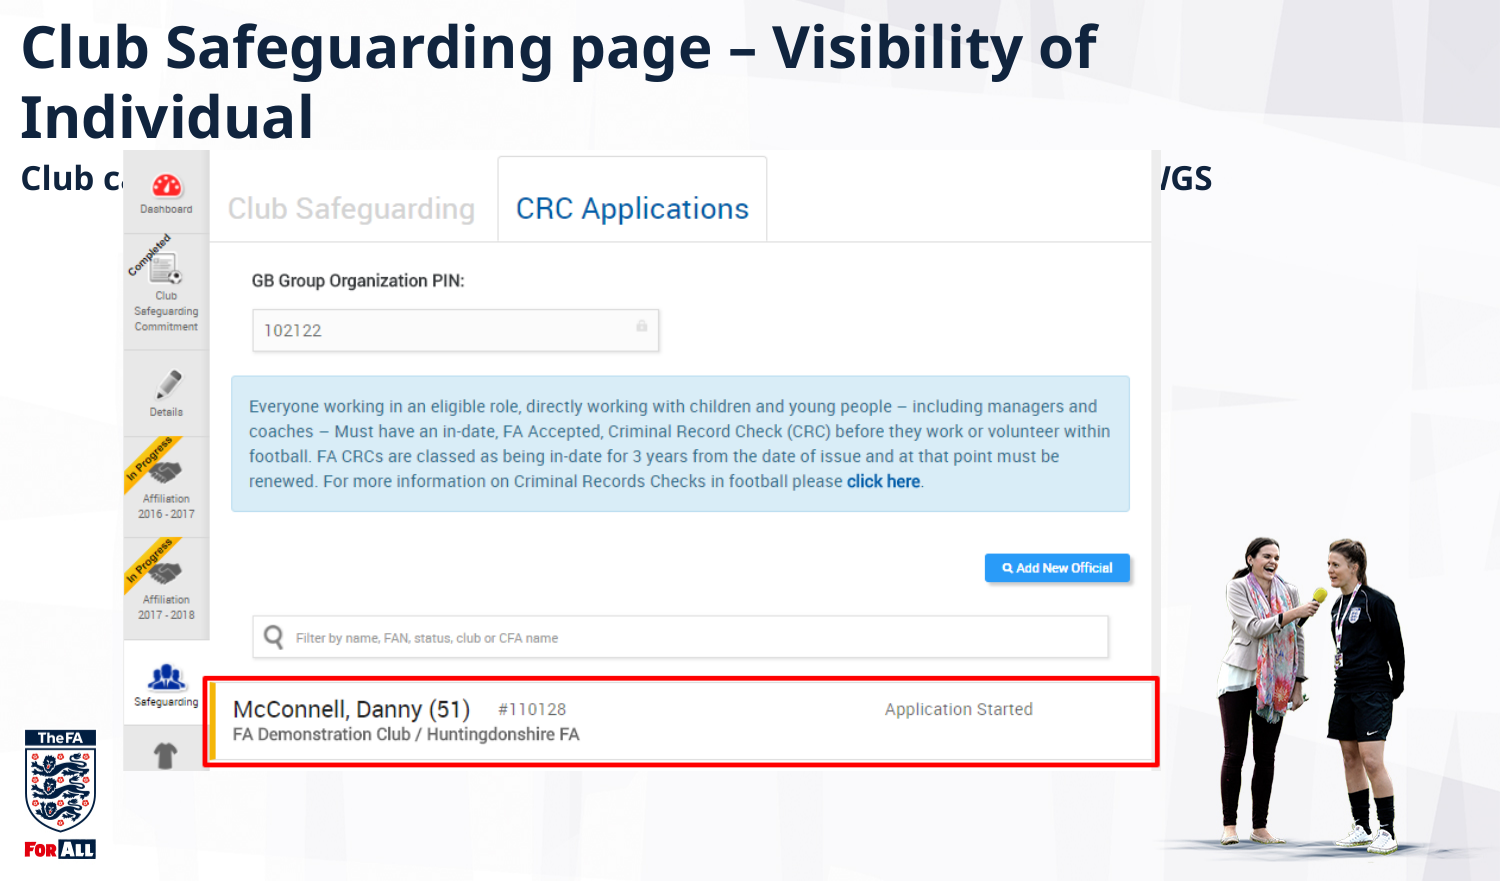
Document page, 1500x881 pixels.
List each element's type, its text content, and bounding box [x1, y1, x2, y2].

list Club Safeguarding page – Visibility of Individual Club can also see that the individual has started the CRC process in WGS [5, 3, 1353, 145]
list [76, 201, 1306, 783]
picture [0, 0, 1500, 881]
